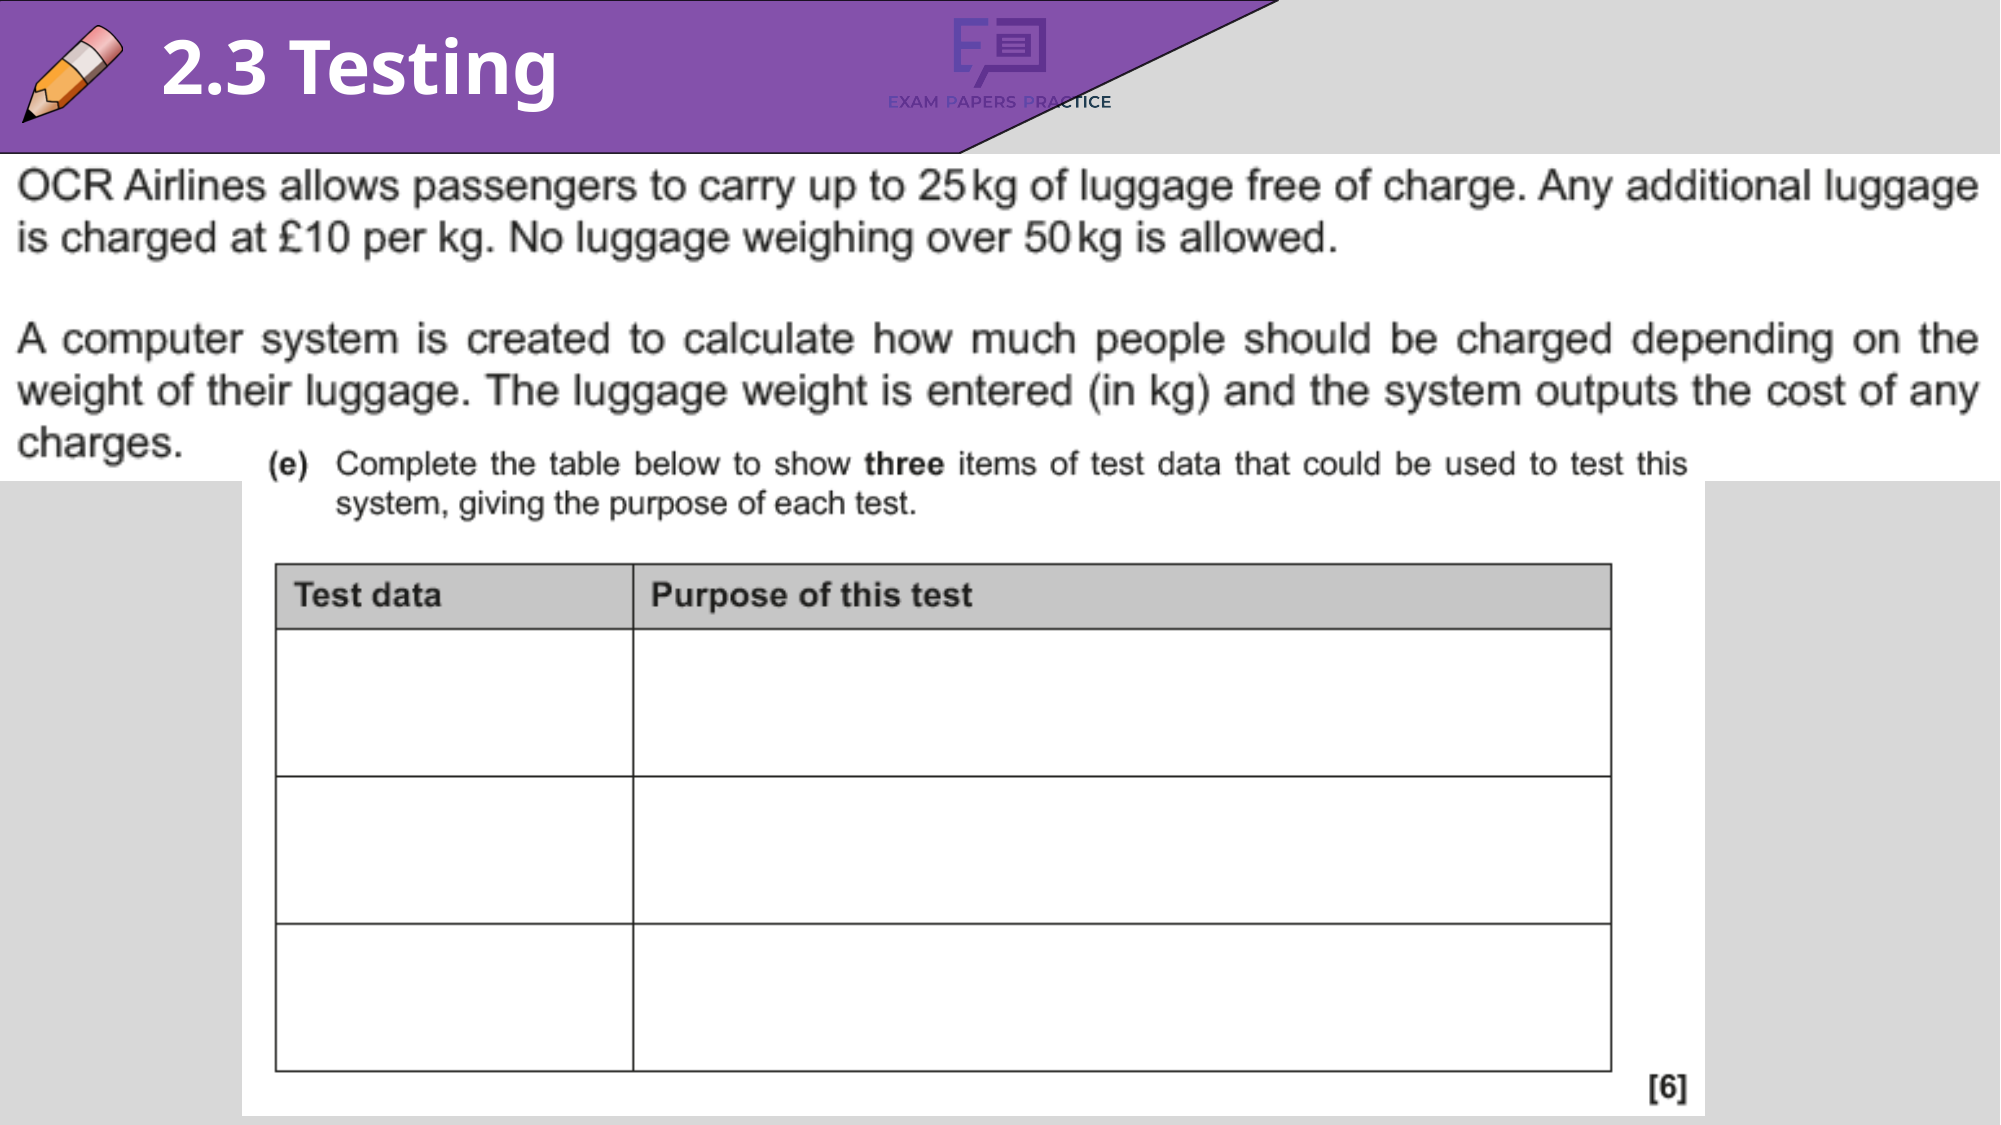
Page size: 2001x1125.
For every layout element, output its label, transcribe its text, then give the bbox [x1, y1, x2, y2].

picture [22, 25, 123, 123]
list 2.3 Testing [146, 22, 960, 134]
picture [0, 154, 2000, 1116]
